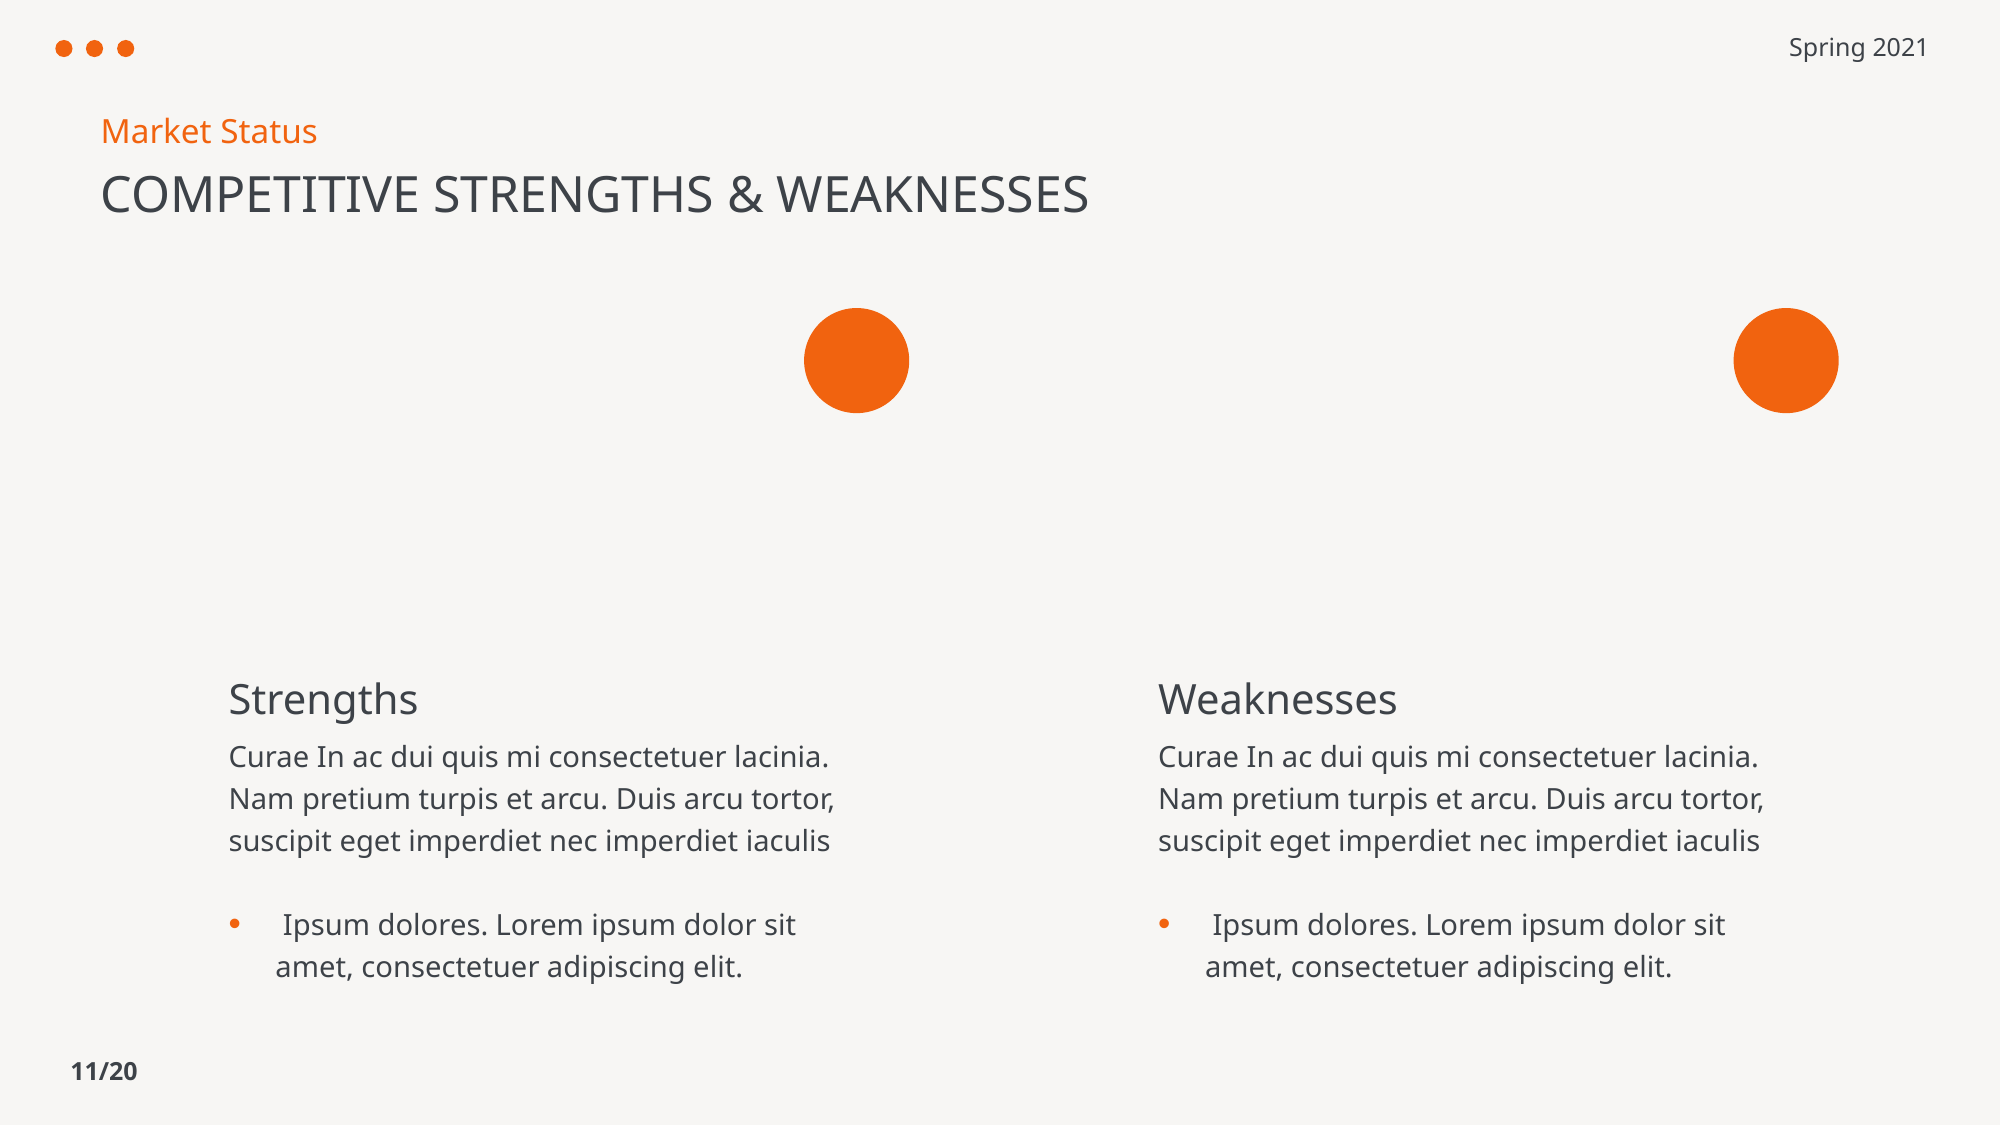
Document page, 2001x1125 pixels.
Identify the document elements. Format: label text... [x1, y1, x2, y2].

text_box [857, 307, 911, 415]
text_box Strengths [213, 665, 857, 723]
text_box Weaknesses [1143, 665, 1787, 730]
text_box COMPETITIVE STRENGTHS & WEAKNESSES [85, 155, 1238, 231]
text_box Curae In ac dui quis mi consectetuer lacinia. Nam pretium turpis et arcu. Duis arcu tortor, suscipit eget imperdiet nec imperdiet iaculis Ipsum dolores. Lorem ipsum dolor sit amet, consectetuer adipiscing elit. [213, 723, 857, 991]
text_box [1787, 307, 1840, 415]
slide_number 11/20 [55, 1042, 506, 1103]
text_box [55, 39, 135, 58]
picture [1143, 269, 1787, 625]
picture [213, 269, 857, 625]
text_box Market Status [85, 102, 619, 155]
footer Spring 2021 [1708, 18, 1945, 79]
text_box Curae In ac dui quis mi consectetuer lacinia. Nam pretium turpis et arcu. Duis arcu tortor, suscipit eget imperdiet nec imperdiet iaculis Ipsum dolores. Lorem ipsum dolor sit amet, consectetuer adipiscing elit. [1143, 730, 1787, 991]
